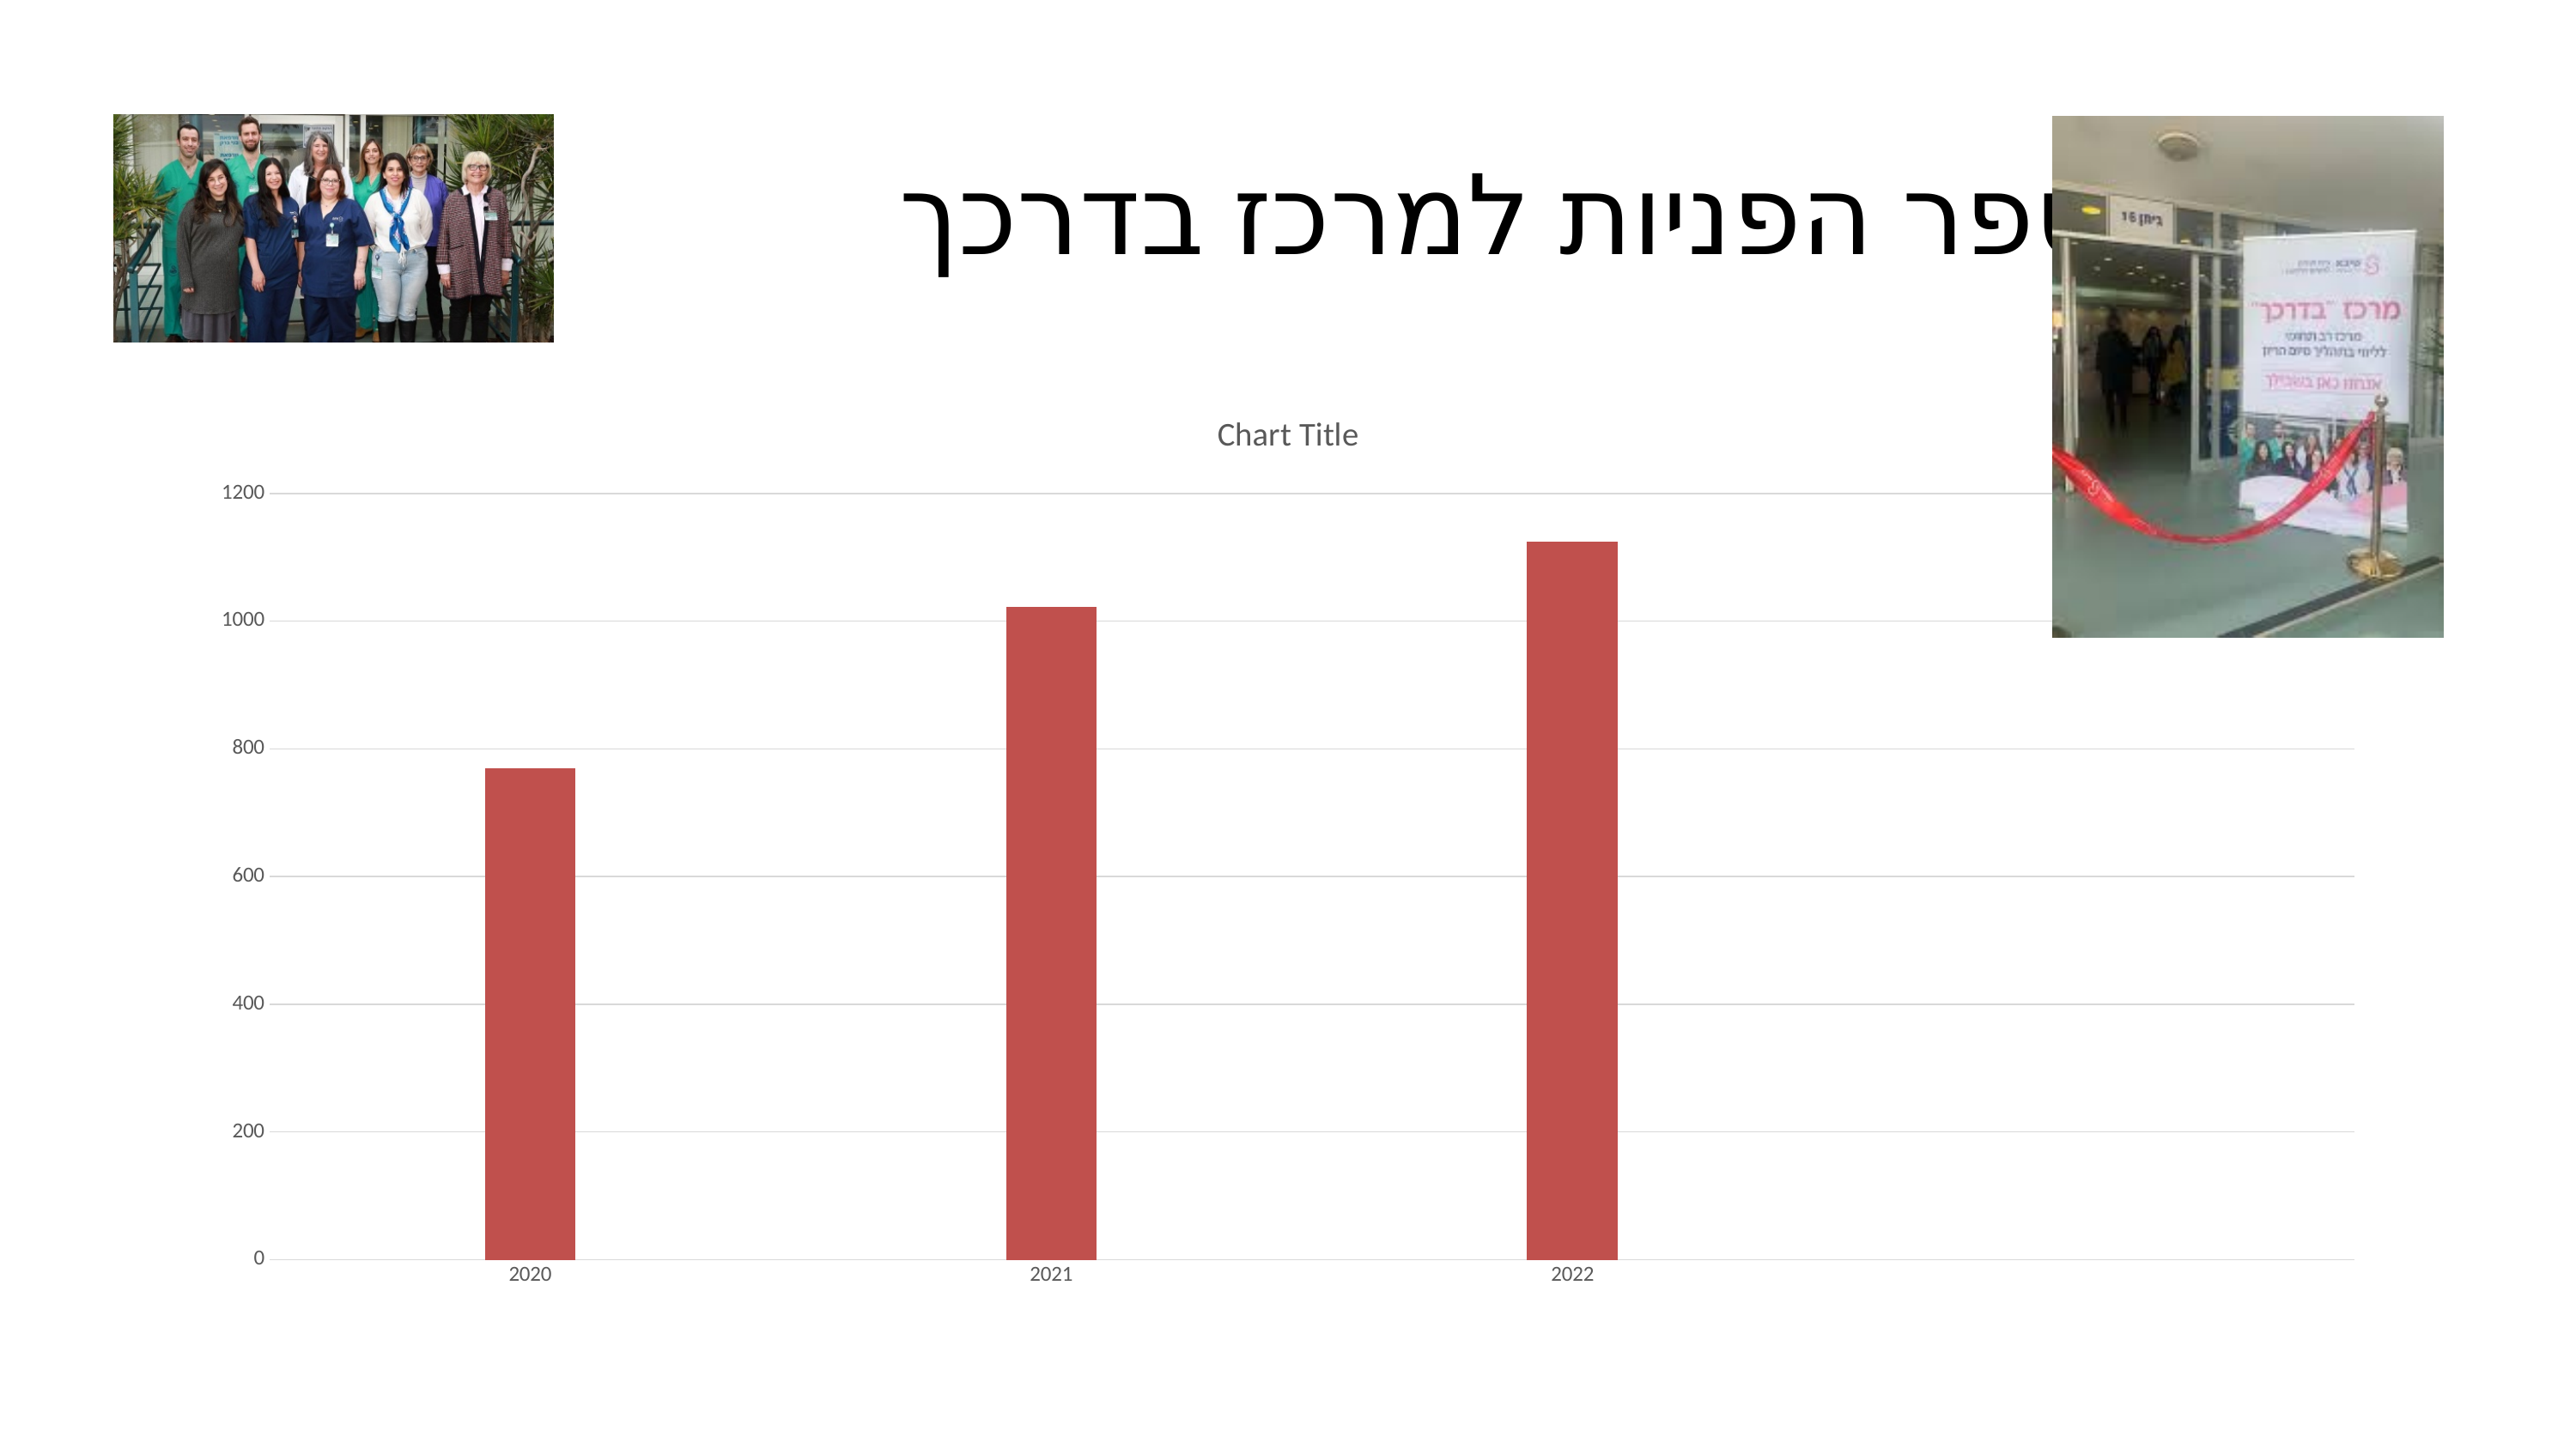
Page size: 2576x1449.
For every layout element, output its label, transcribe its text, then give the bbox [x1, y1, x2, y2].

picture [2052, 116, 2444, 639]
title מספר הפניות למרכז בדרכך [639, 136, 2048, 382]
picture [113, 114, 554, 343]
chart [177, 385, 2399, 1306]
